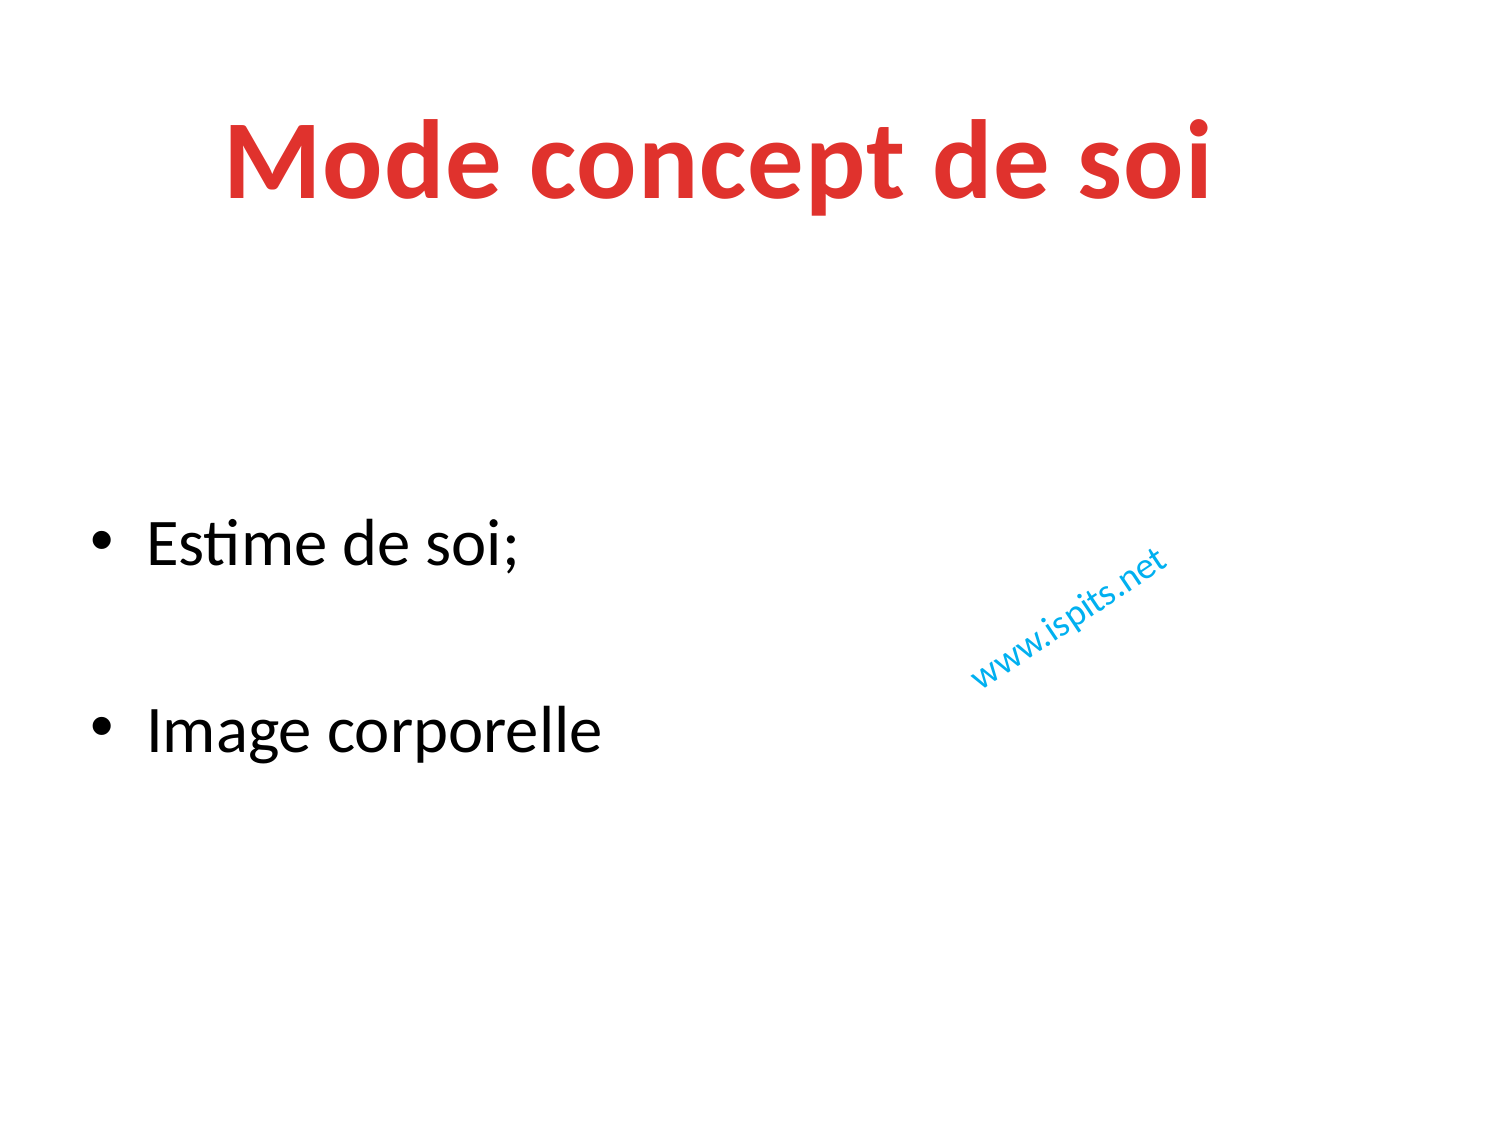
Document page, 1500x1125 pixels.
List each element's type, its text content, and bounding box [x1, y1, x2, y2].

text_box Mode concept de soi [208, 78, 1284, 229]
list Estime de soi; Image corporelle [75, 491, 1425, 1005]
